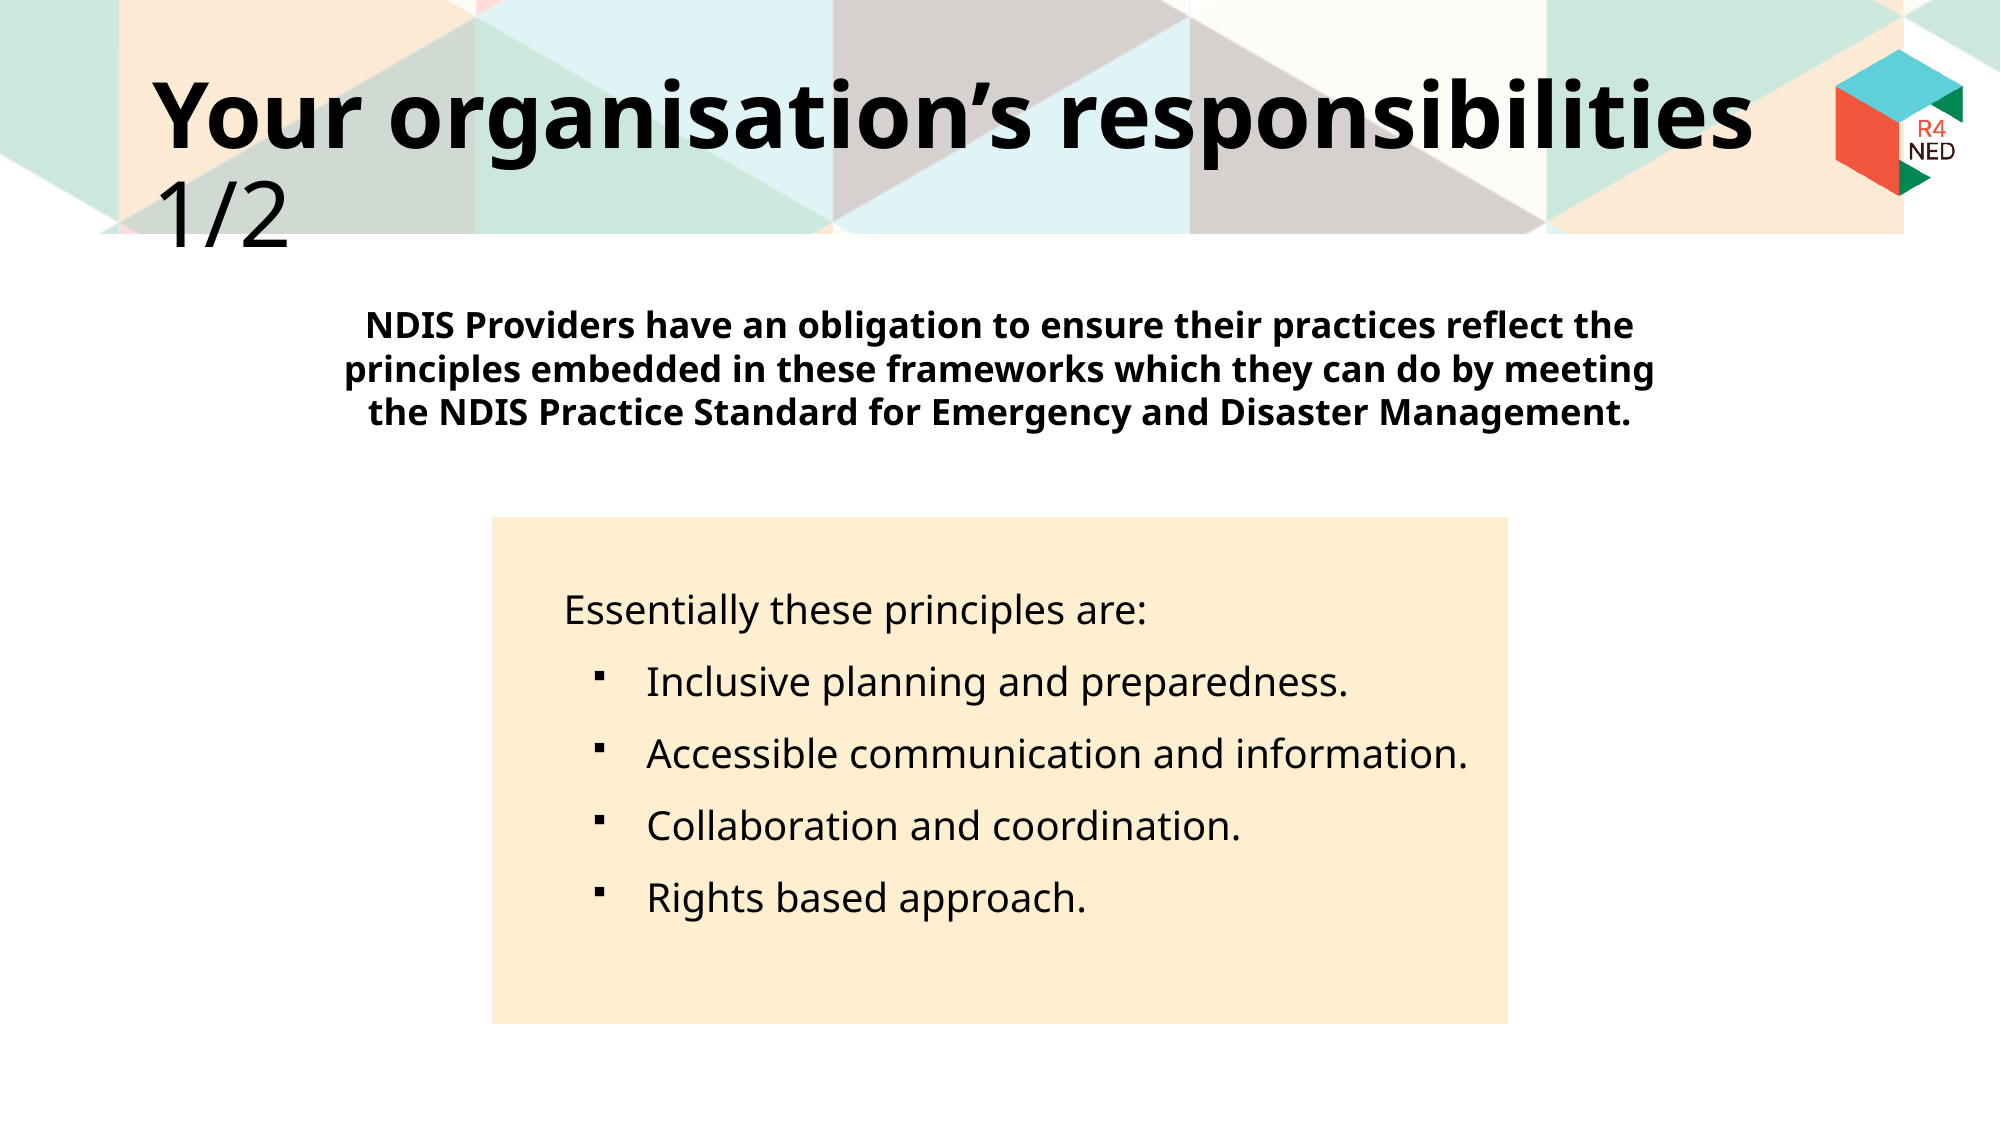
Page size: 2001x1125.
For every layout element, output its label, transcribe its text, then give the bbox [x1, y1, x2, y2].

list NDIS Providers have an obligation to ensure their practices reflect the principles embedded in these frameworks which they can do by meeting the NDIS Practice Standard for Emergency and Disaster Management. [299, 294, 1701, 463]
text_box Essentially these principles are: Inclusive planning and preparedness. Accessible communication and information. Collaboration and coordination. Rights based approach. [548, 577, 1487, 980]
title Your organisation’s responsibilities 1/2 [137, 59, 1863, 278]
text_box [491, 516, 1509, 1026]
picture [1835, 49, 1970, 196]
